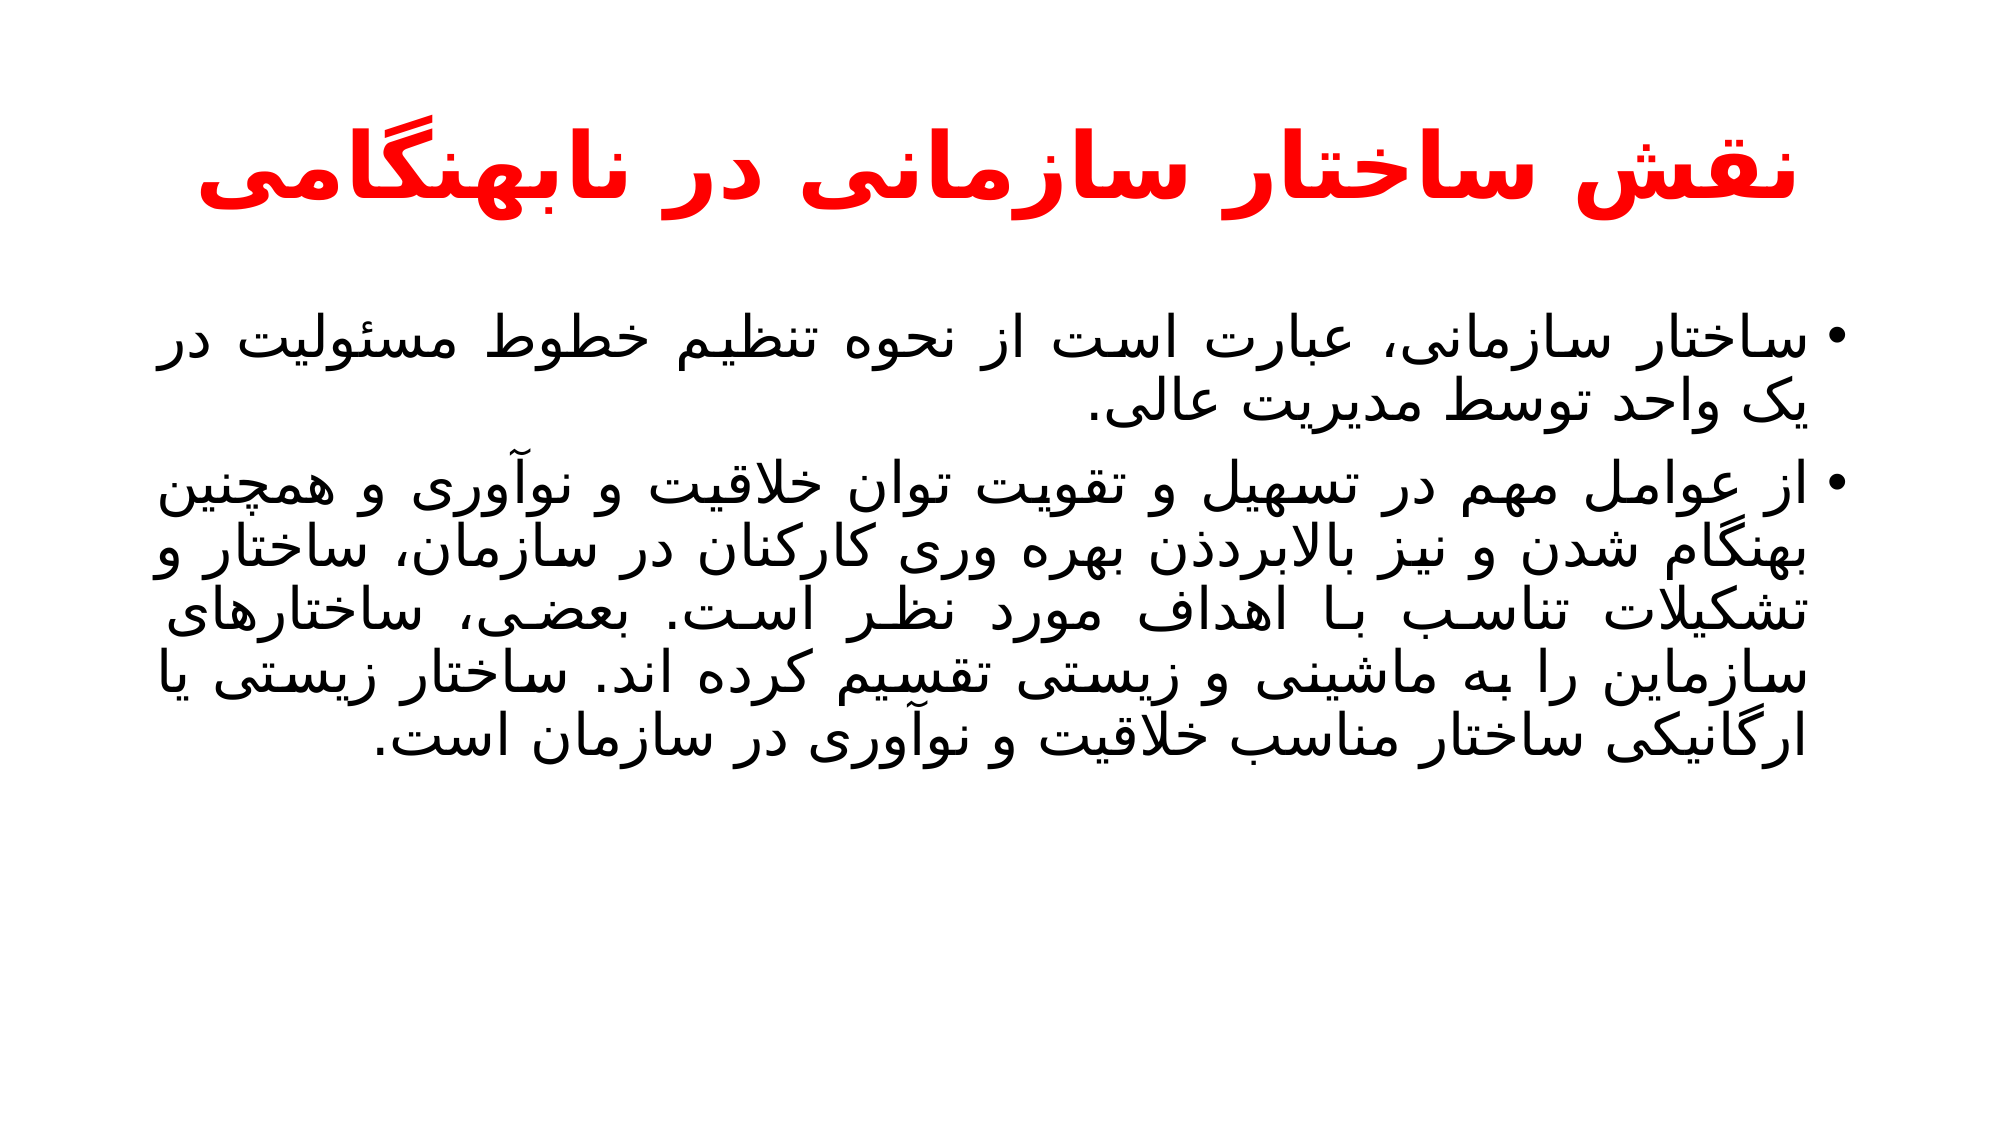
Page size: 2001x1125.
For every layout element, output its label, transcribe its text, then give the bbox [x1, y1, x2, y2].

list ساختار سازمانی، عبارت است از نحوه تنظیم خطوط مسئولیت در یک واحد توسط مدیریت عالی. از عوامل مهم در تسهیل و تقویت توان خلاقیت و نوآوری و همچنین بهنگام شدن و نیز بالابردذن بهره وری کارکنان در سازمان، ساختار و تشکیلات تناسب با اهداف مورد نظر است. بعضی، ساختارهای سازماین را به ماشینی و زیستی تقسیم کرده اند. ساختار زیستی یا ارگانیکی ساختار مناسب خلاقیت و نوآوری در سازمان است. [137, 299, 1863, 1014]
title نقش ساختار سازمانی در نابهنگامی [137, 59, 1863, 278]
